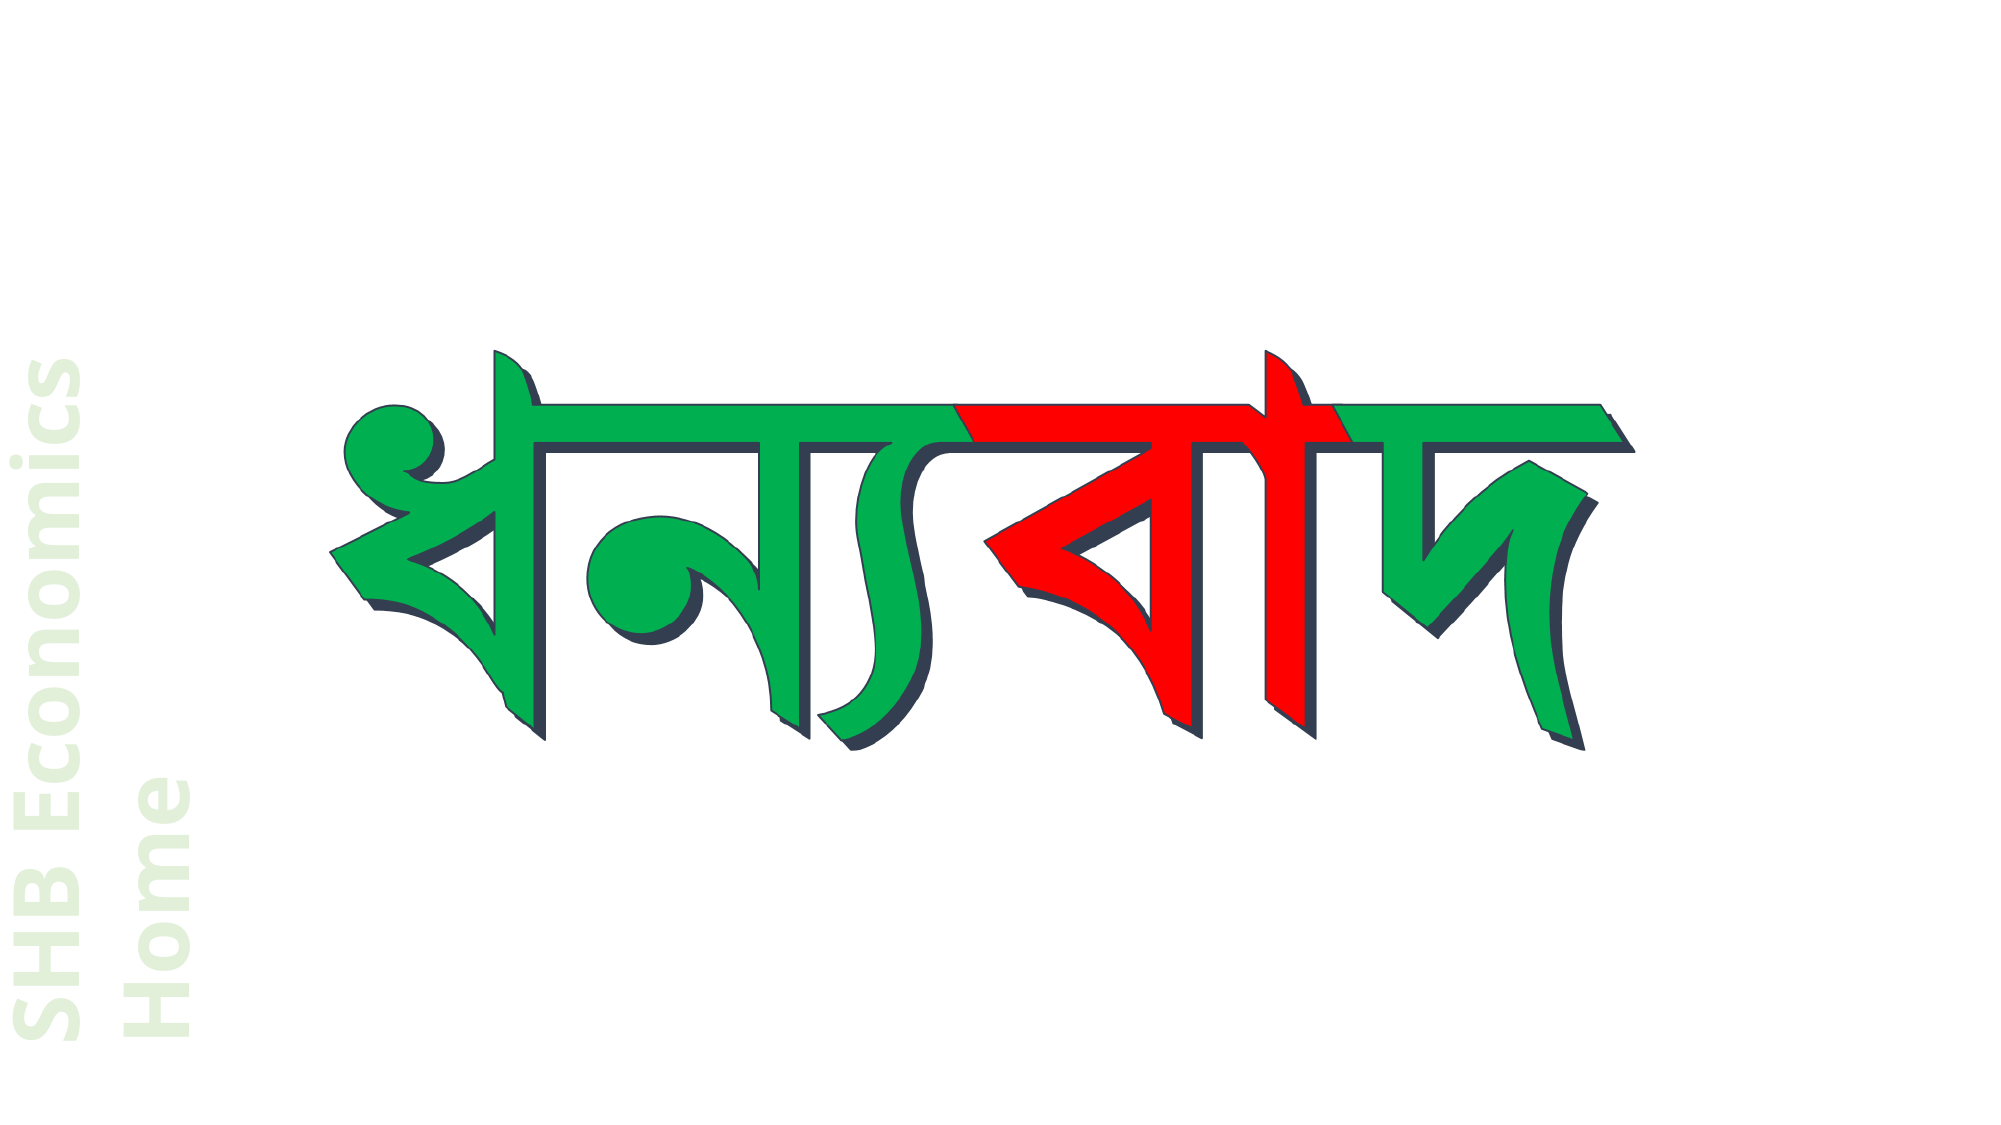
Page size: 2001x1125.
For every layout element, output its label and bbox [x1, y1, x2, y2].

picture [213, 217, 1685, 928]
